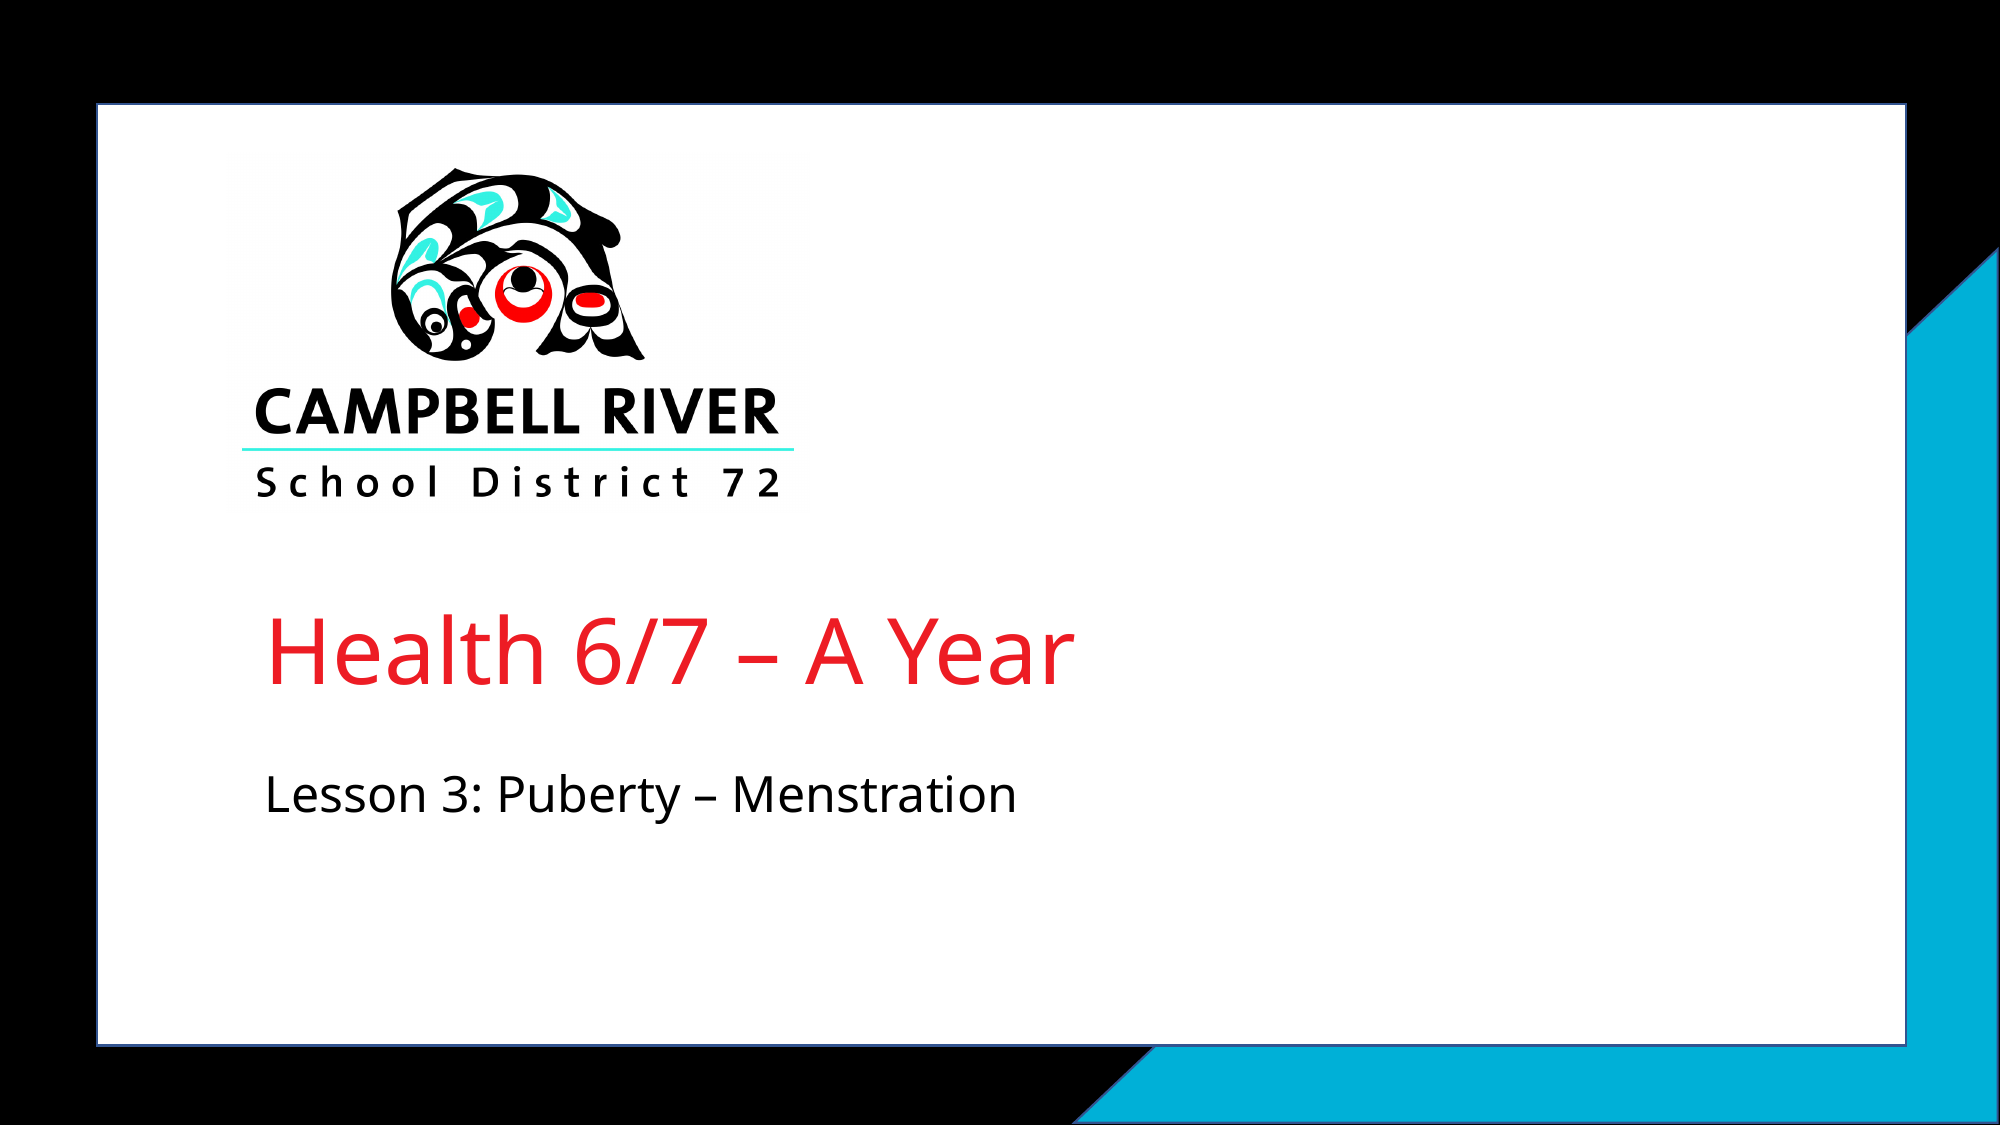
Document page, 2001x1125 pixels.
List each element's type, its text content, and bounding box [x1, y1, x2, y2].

picture [226, 152, 810, 513]
title Health 6/7 – A Year [249, 561, 1750, 712]
subtitle Lesson 3: Puberty – Menstration [249, 761, 1750, 876]
